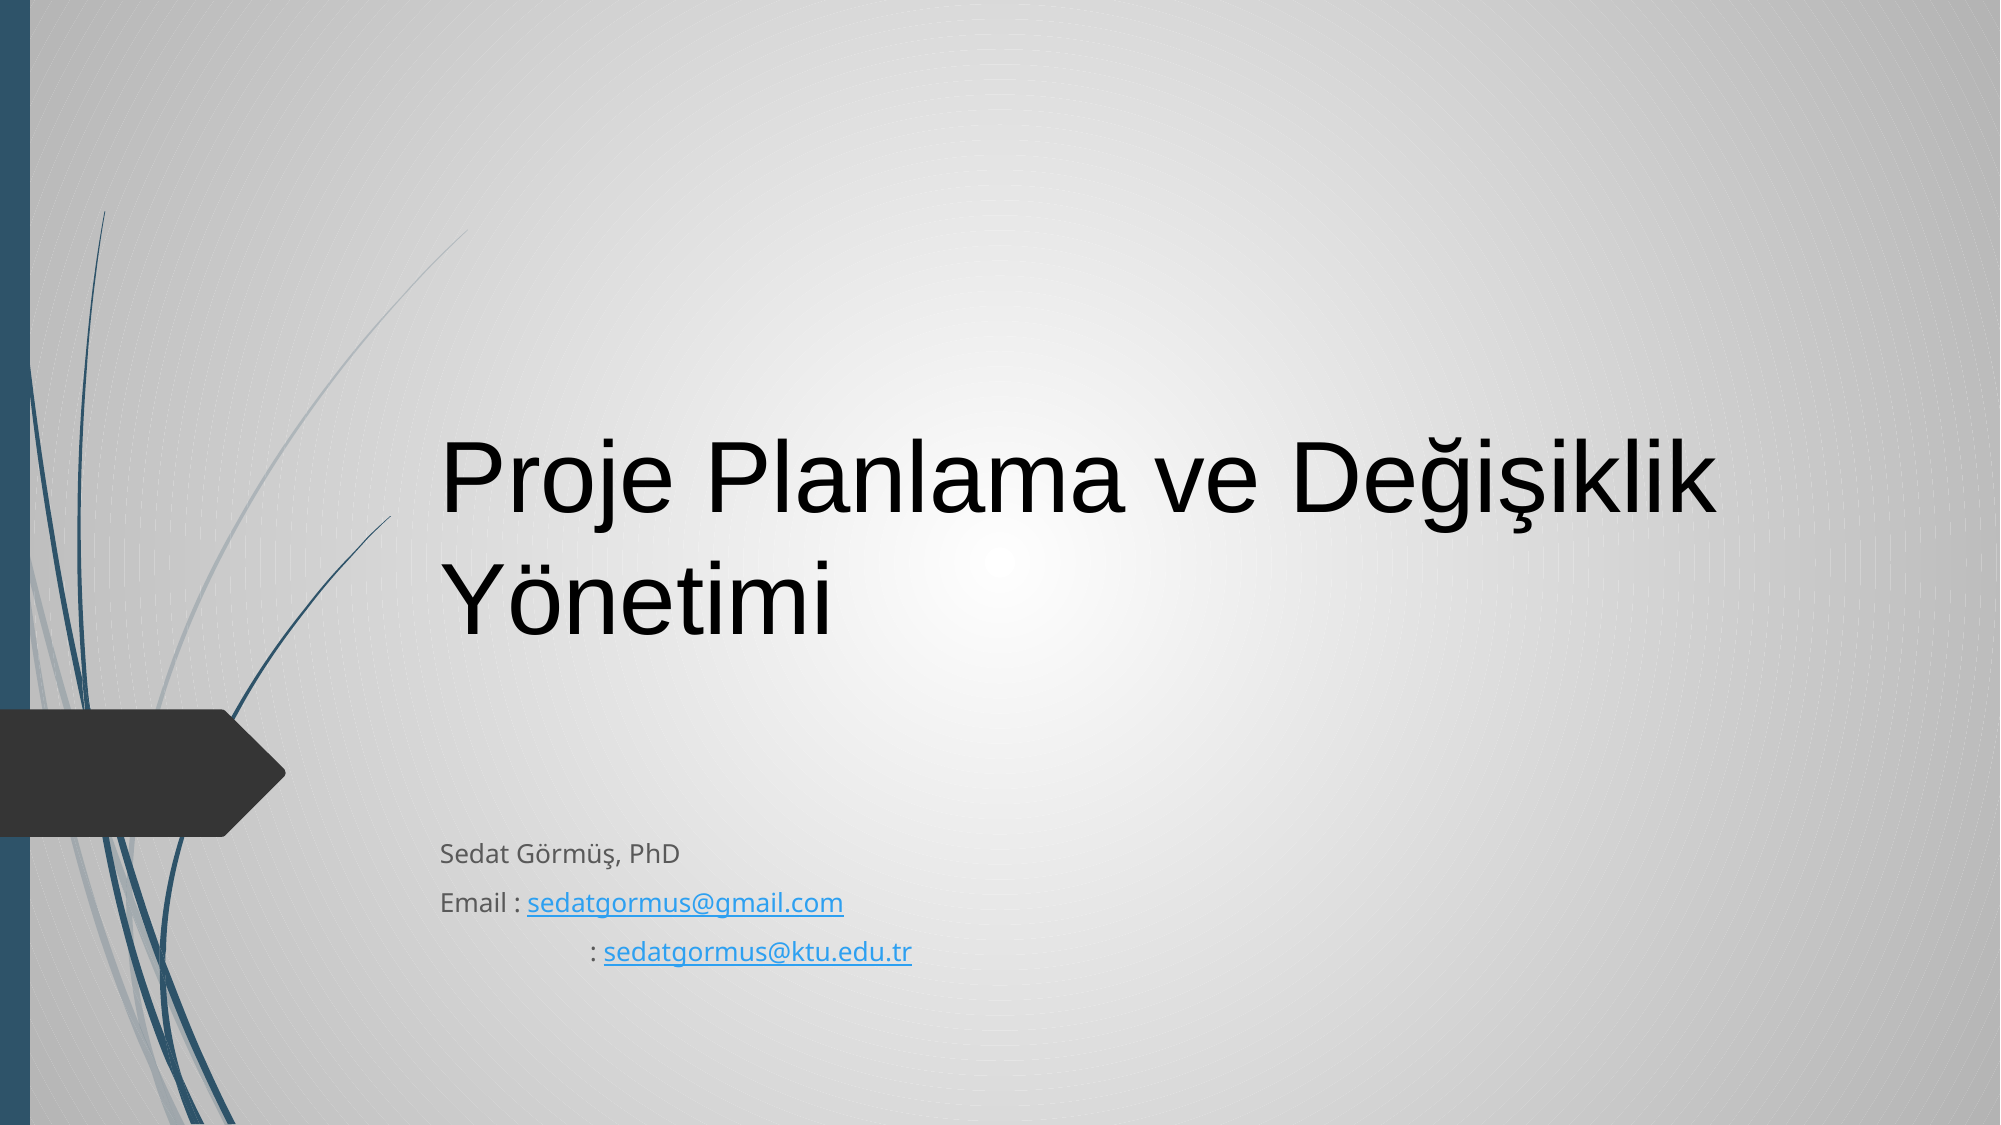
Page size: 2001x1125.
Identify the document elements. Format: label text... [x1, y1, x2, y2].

title Proje Planlama ve Değişiklik Yönetimi [424, 412, 1888, 783]
subtitle Sedat Görmüş, PhD Email : sedatgormus@gmail.com : sedatgormus@ktu.edu.tr [424, 783, 1888, 969]
